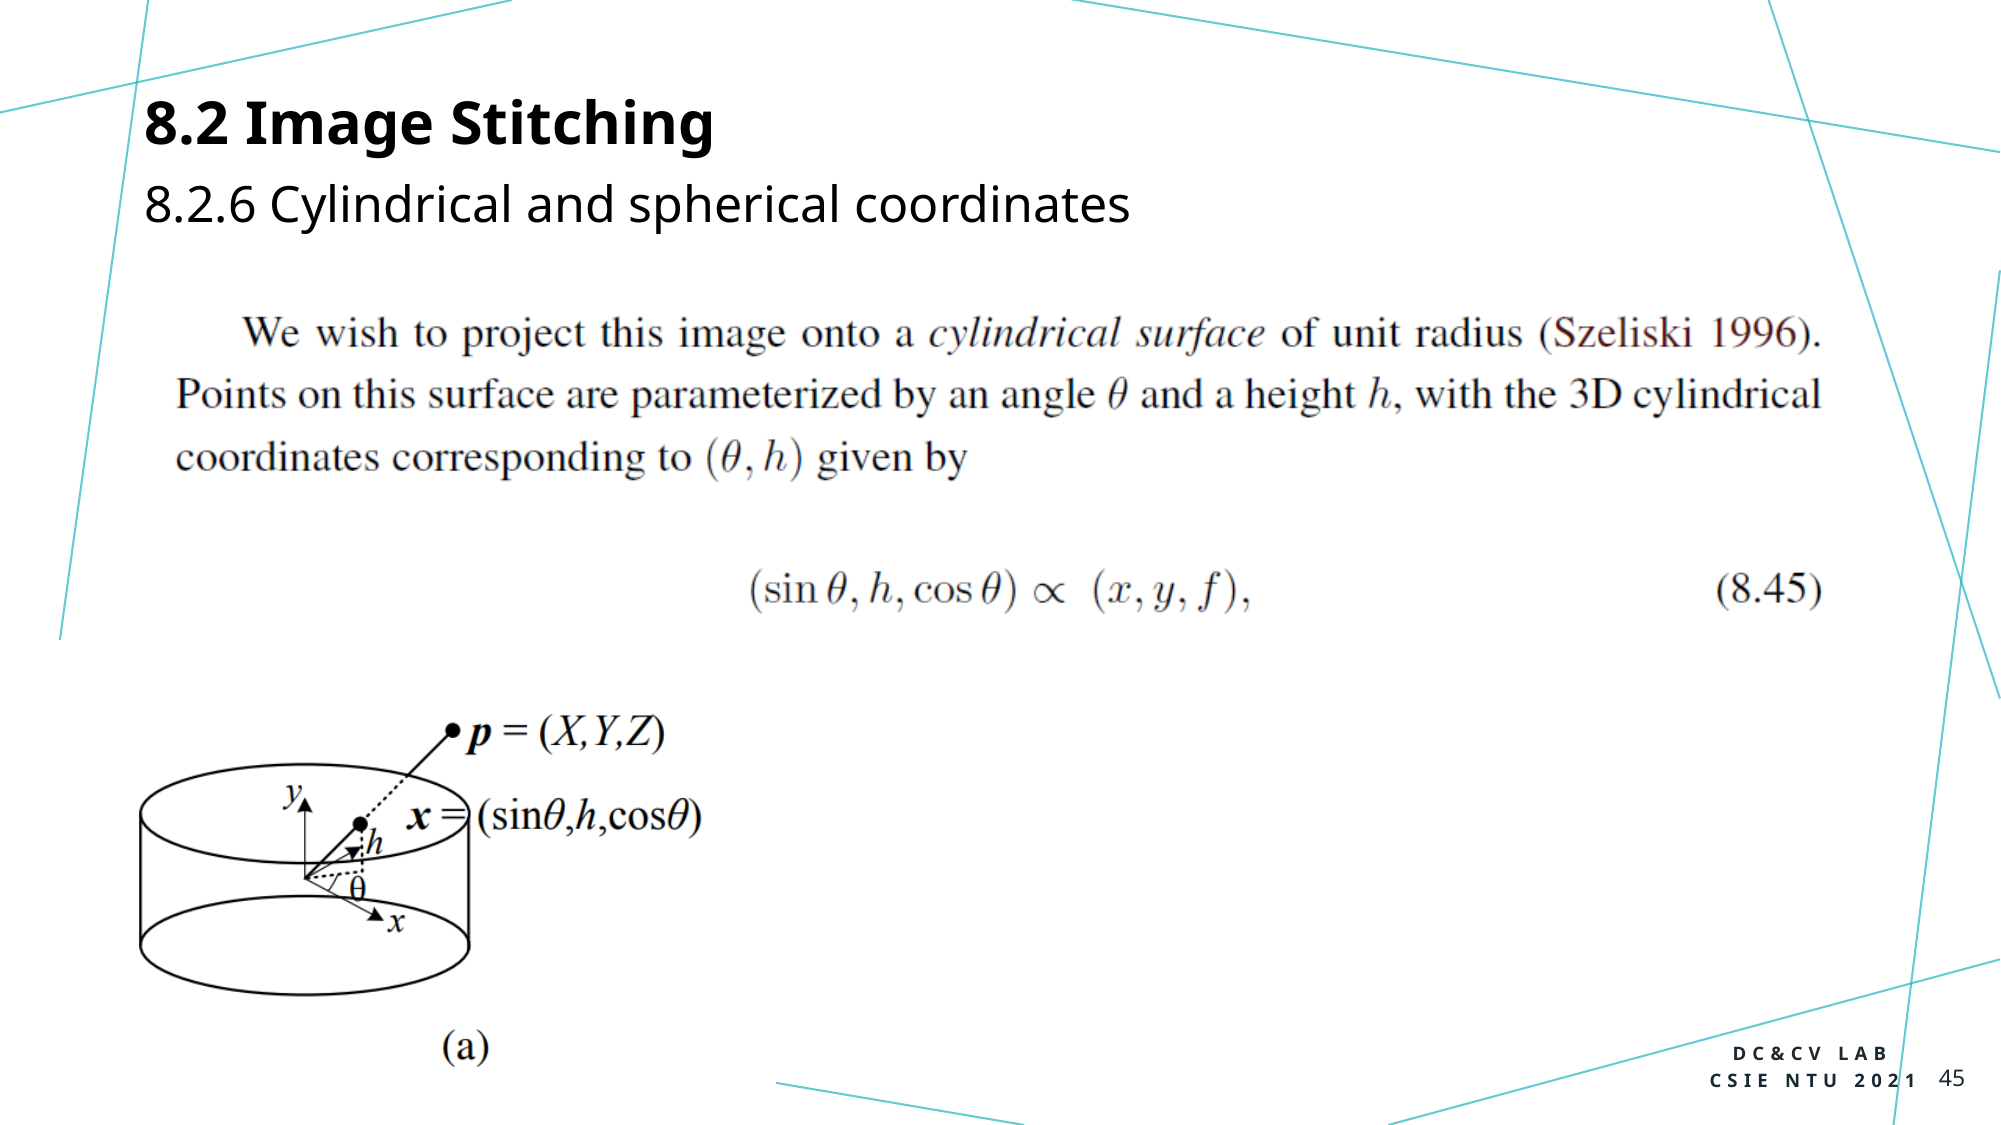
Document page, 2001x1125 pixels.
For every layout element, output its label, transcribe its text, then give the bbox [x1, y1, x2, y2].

title 8.2 Image Stitching [129, 85, 1049, 164]
picture [0, 289, 1860, 1110]
text_box DC&CV LAB CSIE NTU 2021 [1692, 1018, 1933, 1099]
slide_number 45 [1903, 1049, 1981, 1110]
text_box 8.2.6 Cylindrical and spherical coordinates [129, 164, 1341, 240]
